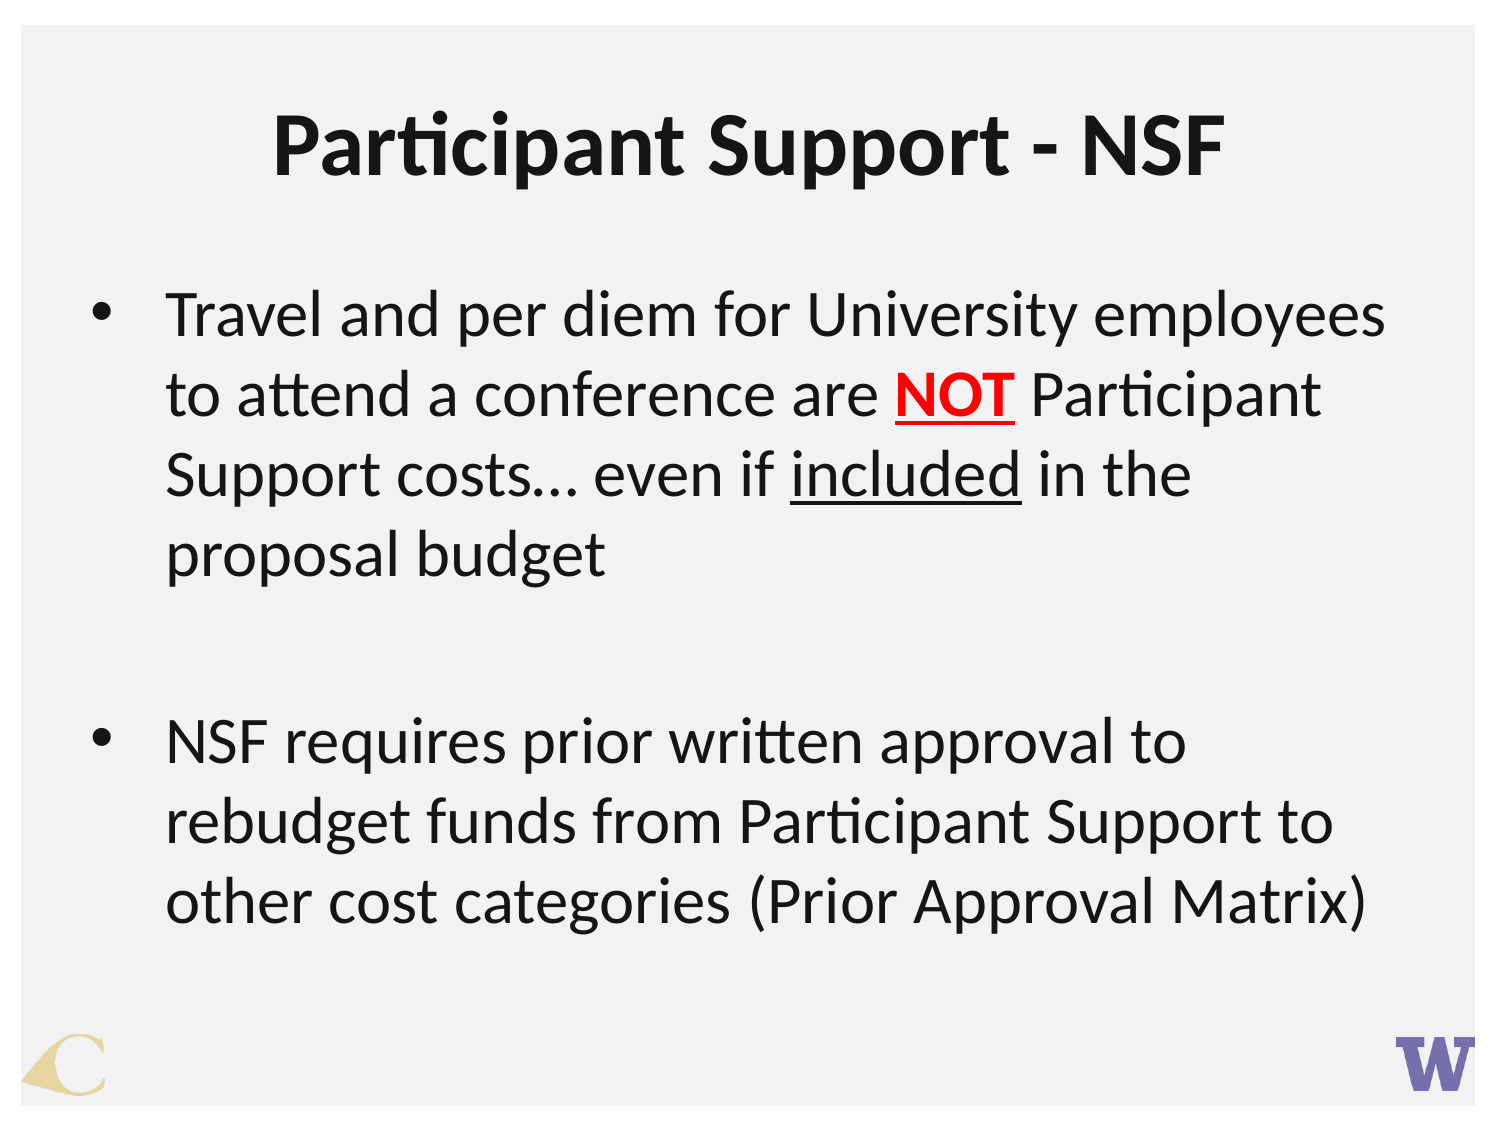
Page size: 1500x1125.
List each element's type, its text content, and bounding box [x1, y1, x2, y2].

list Travel and per diem for University employees to attend a conference are NOT Participant Support costs… even if included in the proposal budget NSF requires prior written approval to rebudget funds from Participant Support to other cost categories (Prior Approval Matrix) [75, 262, 1425, 1005]
title Participant Support - NSF [75, 45, 1425, 233]
picture [21, 1024, 109, 1106]
